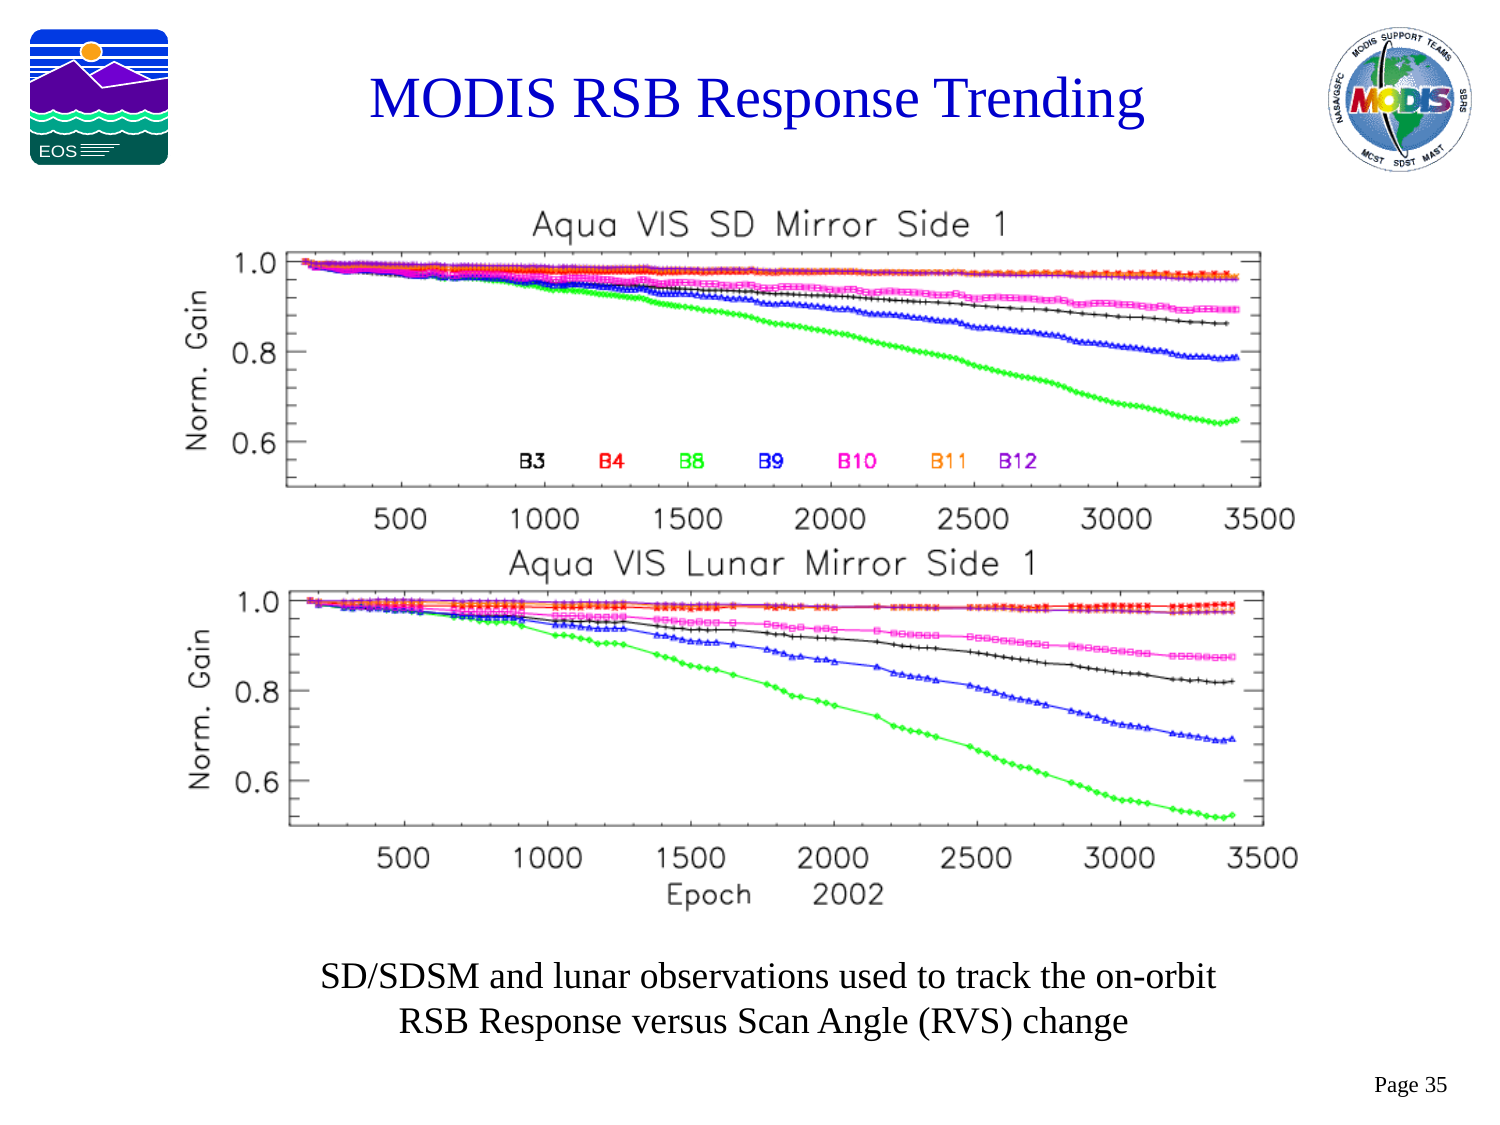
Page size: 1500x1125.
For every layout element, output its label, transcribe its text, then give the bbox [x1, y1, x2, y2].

title MODIS RSB Response Trending [213, 0, 1303, 190]
text_box SD/SDSM and lunar observations used to track the on-orbit RSB Response versus Scan Angle (RVS) change [287, 945, 1250, 1049]
picture [112, 196, 1317, 937]
picture [1325, 24, 1475, 175]
text_box Page 35 [1112, 1061, 1463, 1113]
